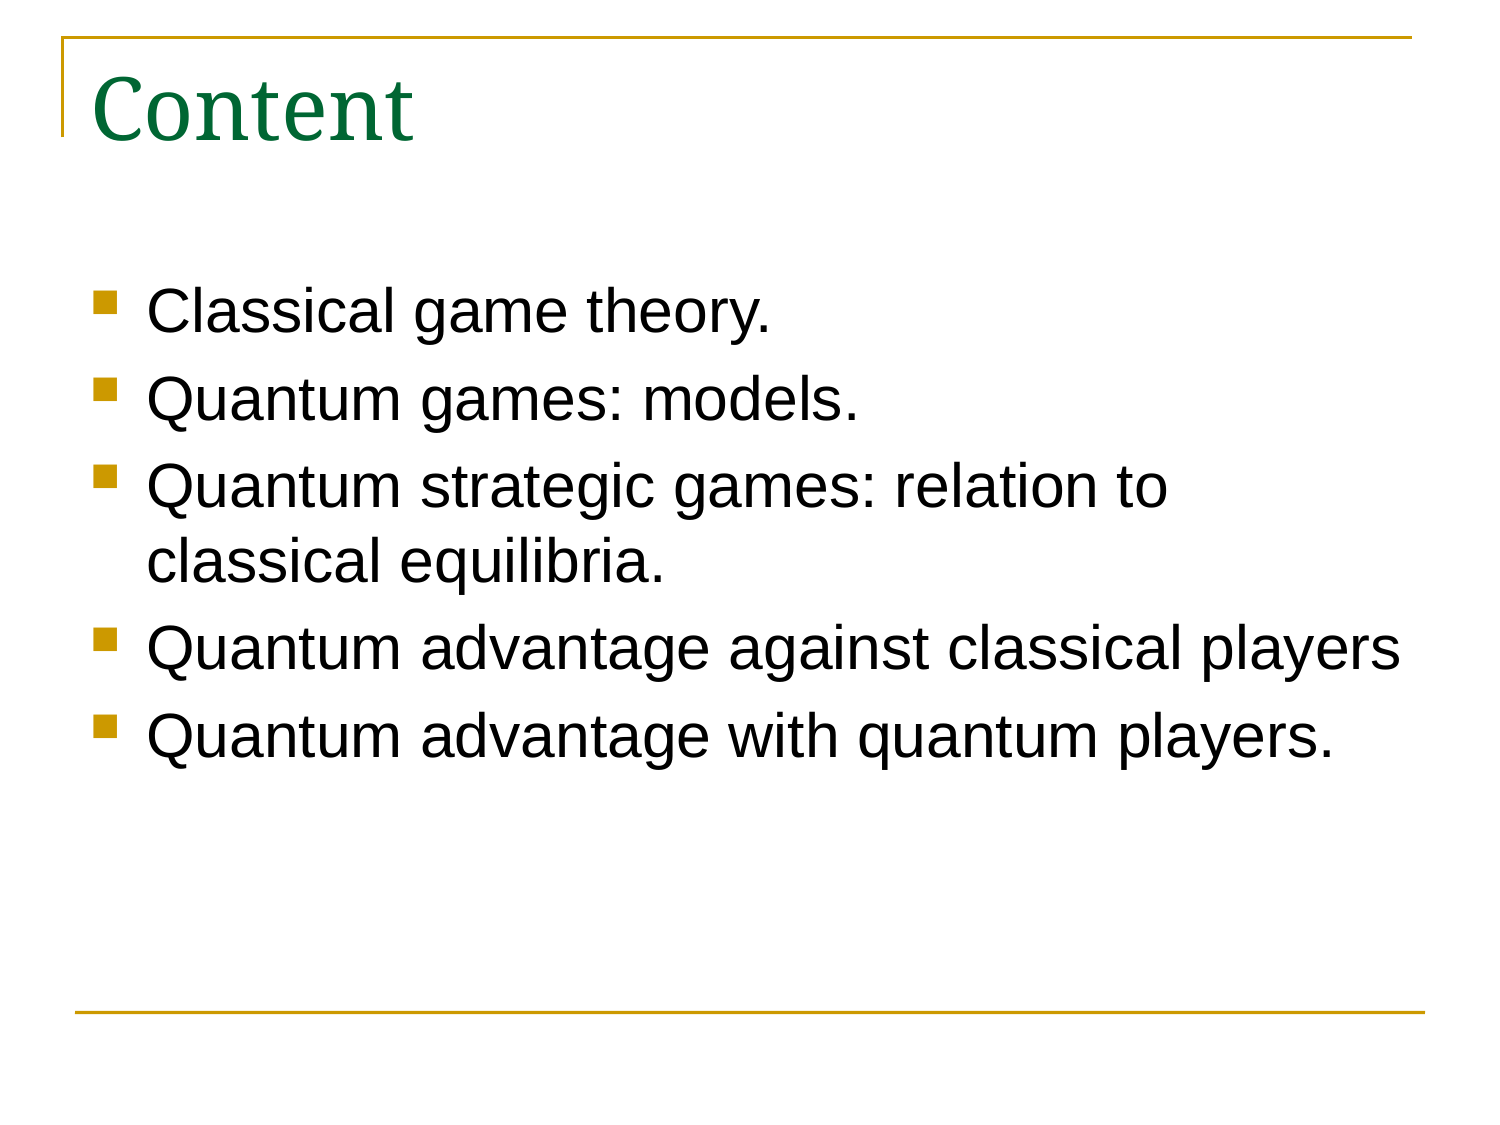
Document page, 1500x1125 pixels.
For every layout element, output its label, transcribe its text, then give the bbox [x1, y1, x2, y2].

list Classical game theory. Quantum games: models. Quantum strategic games: relation to classical equilibria. Quantum advantage against classical players Quantum advantage with quantum players. [75, 262, 1425, 1006]
title Content [75, 45, 1425, 233]
